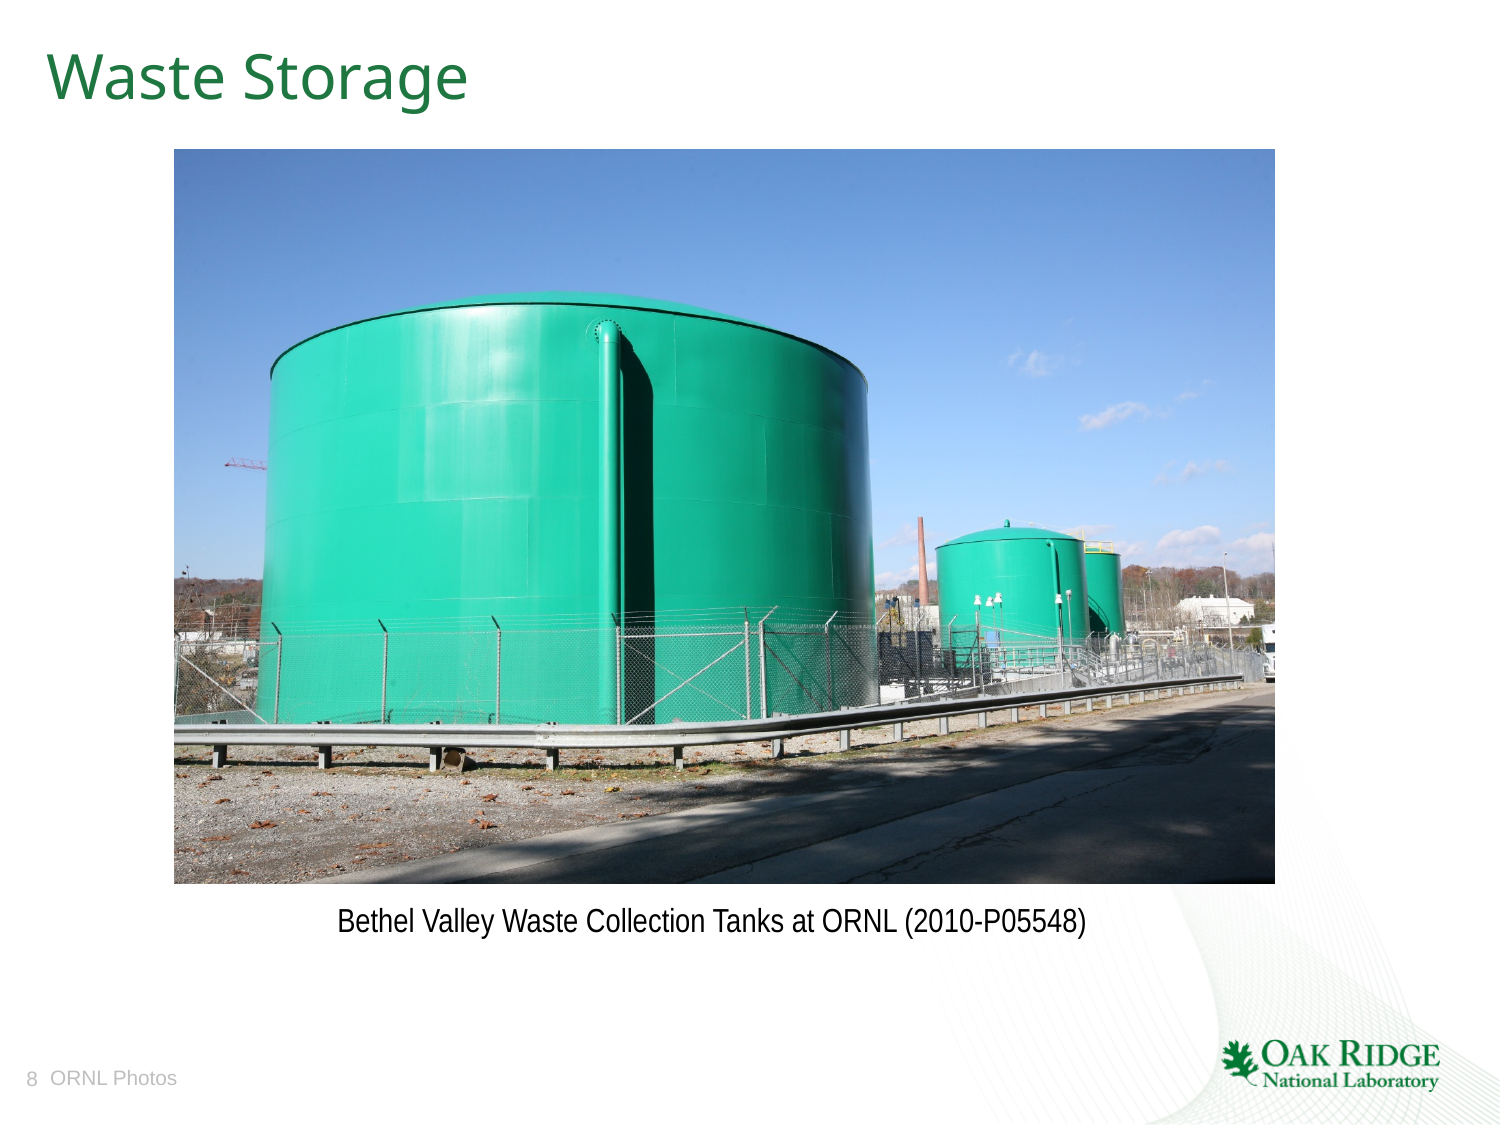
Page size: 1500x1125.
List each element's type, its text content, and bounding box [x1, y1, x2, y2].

title Waste Storage [31, 41, 1448, 122]
picture [174, 149, 1500, 1125]
text_box Bethel Valley Waste Collection Tanks at ORNL (2010-P05548) [212, 896, 1213, 948]
